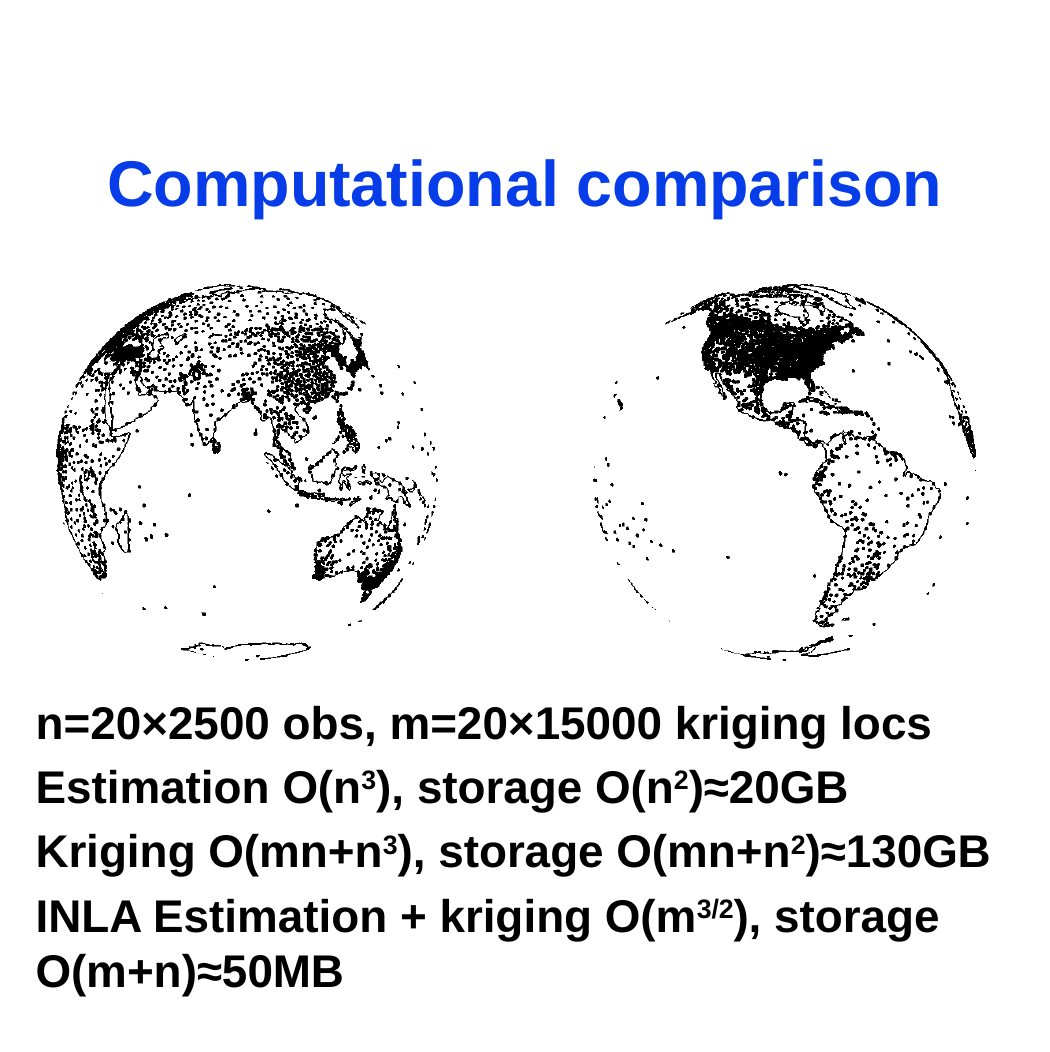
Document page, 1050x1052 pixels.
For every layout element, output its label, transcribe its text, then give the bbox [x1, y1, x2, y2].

title Computational comparison [78, 93, 972, 269]
list n=20×2500 obs, m=20×15000 kriging locs Estimation O(n3), storage O(n2)≈20GB Kriging O(mn+n3), storage O(mn+n2)≈130GB INLA Estimation + kriging O(m3/2), storage O(m+n)≈50MB [24, 303, 1025, 1014]
picture [49, 275, 444, 669]
picture [587, 275, 981, 669]
